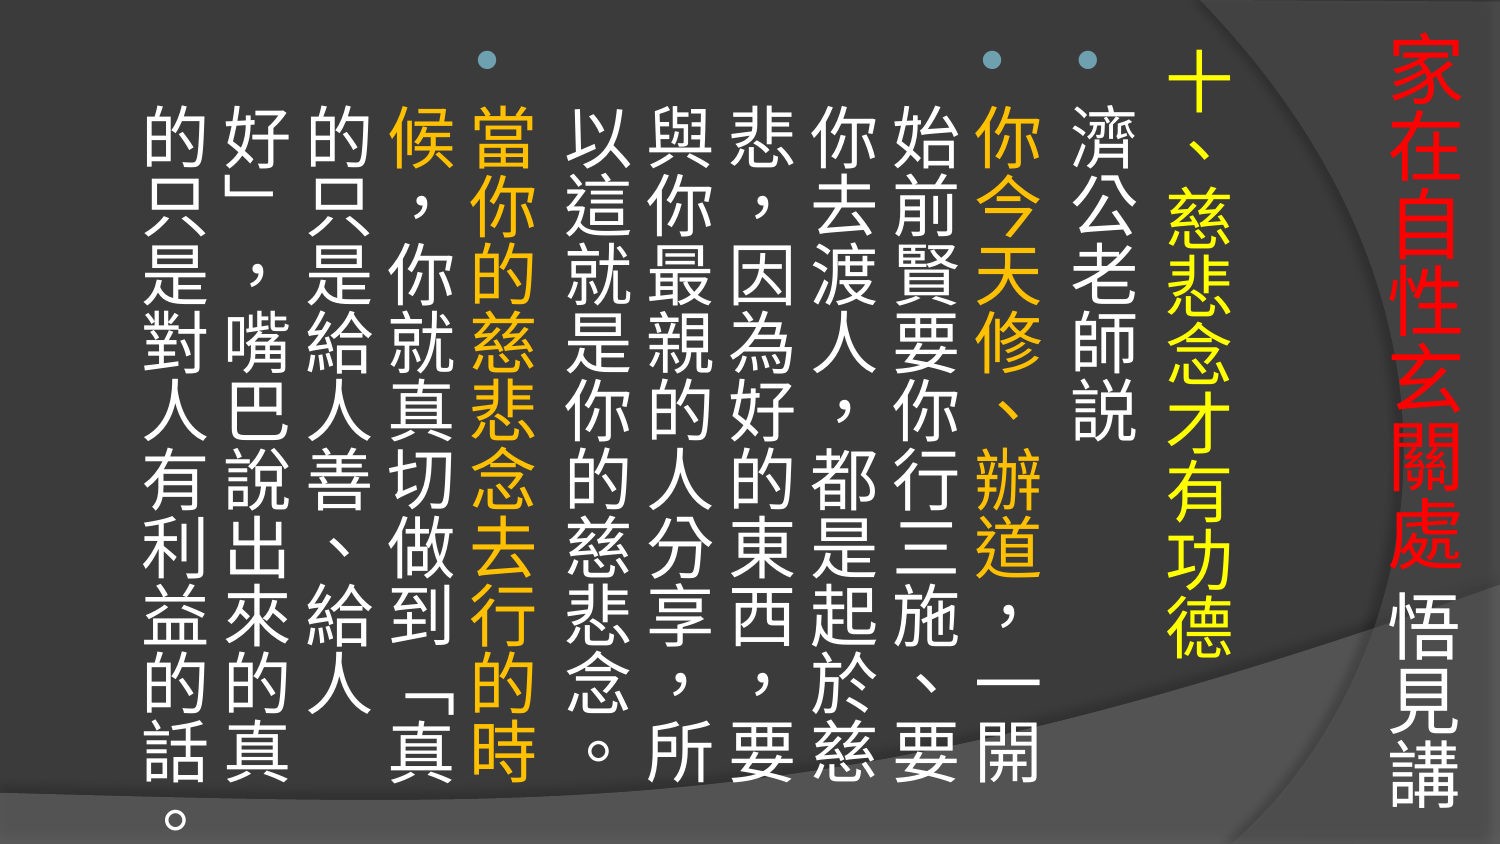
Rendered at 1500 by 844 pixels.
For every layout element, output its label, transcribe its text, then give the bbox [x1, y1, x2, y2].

title 家在自性玄關處 悟見講 [1364, 21, 1483, 820]
list 十、慈悲念才有功德 濟公老師説 你今天修、辦道，一開始前賢要你行三施、要你去渡人，都是起於慈悲，因為好的東西，要與你最親的人分享，所以這就是你的慈悲念。 當你的慈悲念去行的時候，你就真切做到「真的只是給人善、給人好」，嘴巴說出來的真的只是對人有利益的話。 [29, 27, 1365, 820]
